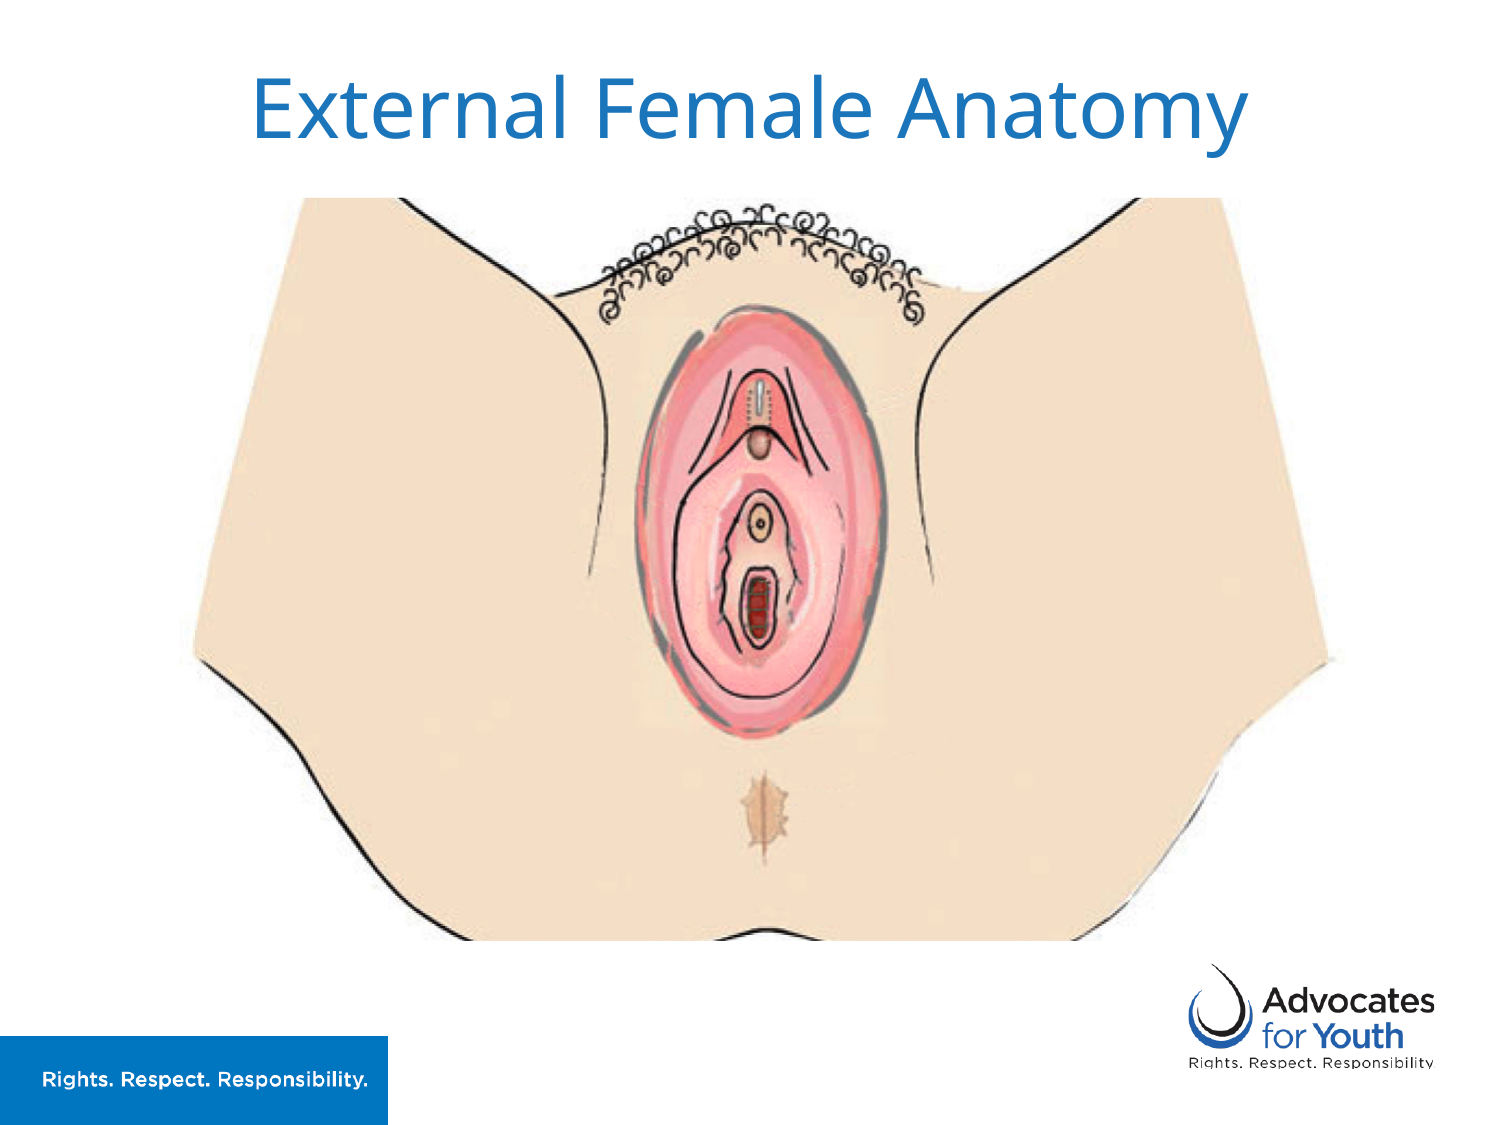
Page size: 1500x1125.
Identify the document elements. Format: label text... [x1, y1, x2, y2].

picture [1188, 962, 1435, 1069]
picture [0, 1036, 388, 1125]
title External Female Anatomy [0, 11, 1500, 199]
picture [109, 197, 1403, 942]
